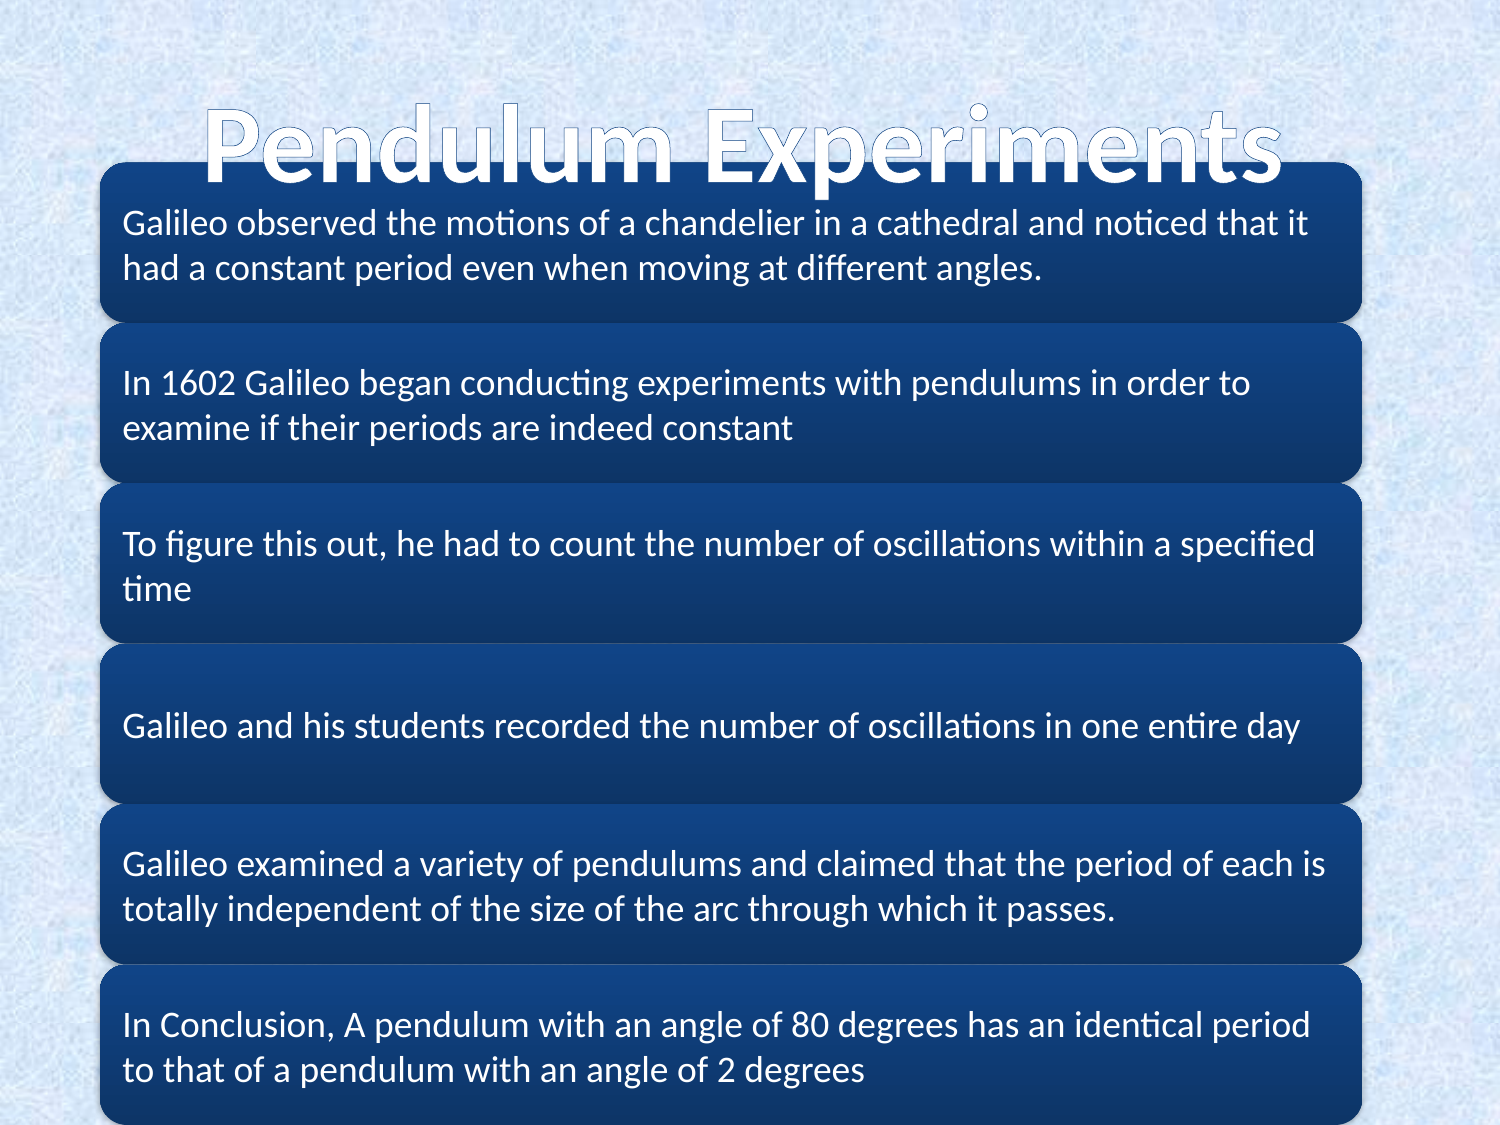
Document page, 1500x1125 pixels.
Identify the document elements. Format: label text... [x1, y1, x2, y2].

text_box Pendulum Experiments [112, 62, 1400, 213]
picture [0, 0, 1500, 1125]
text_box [99, 162, 1363, 1125]
